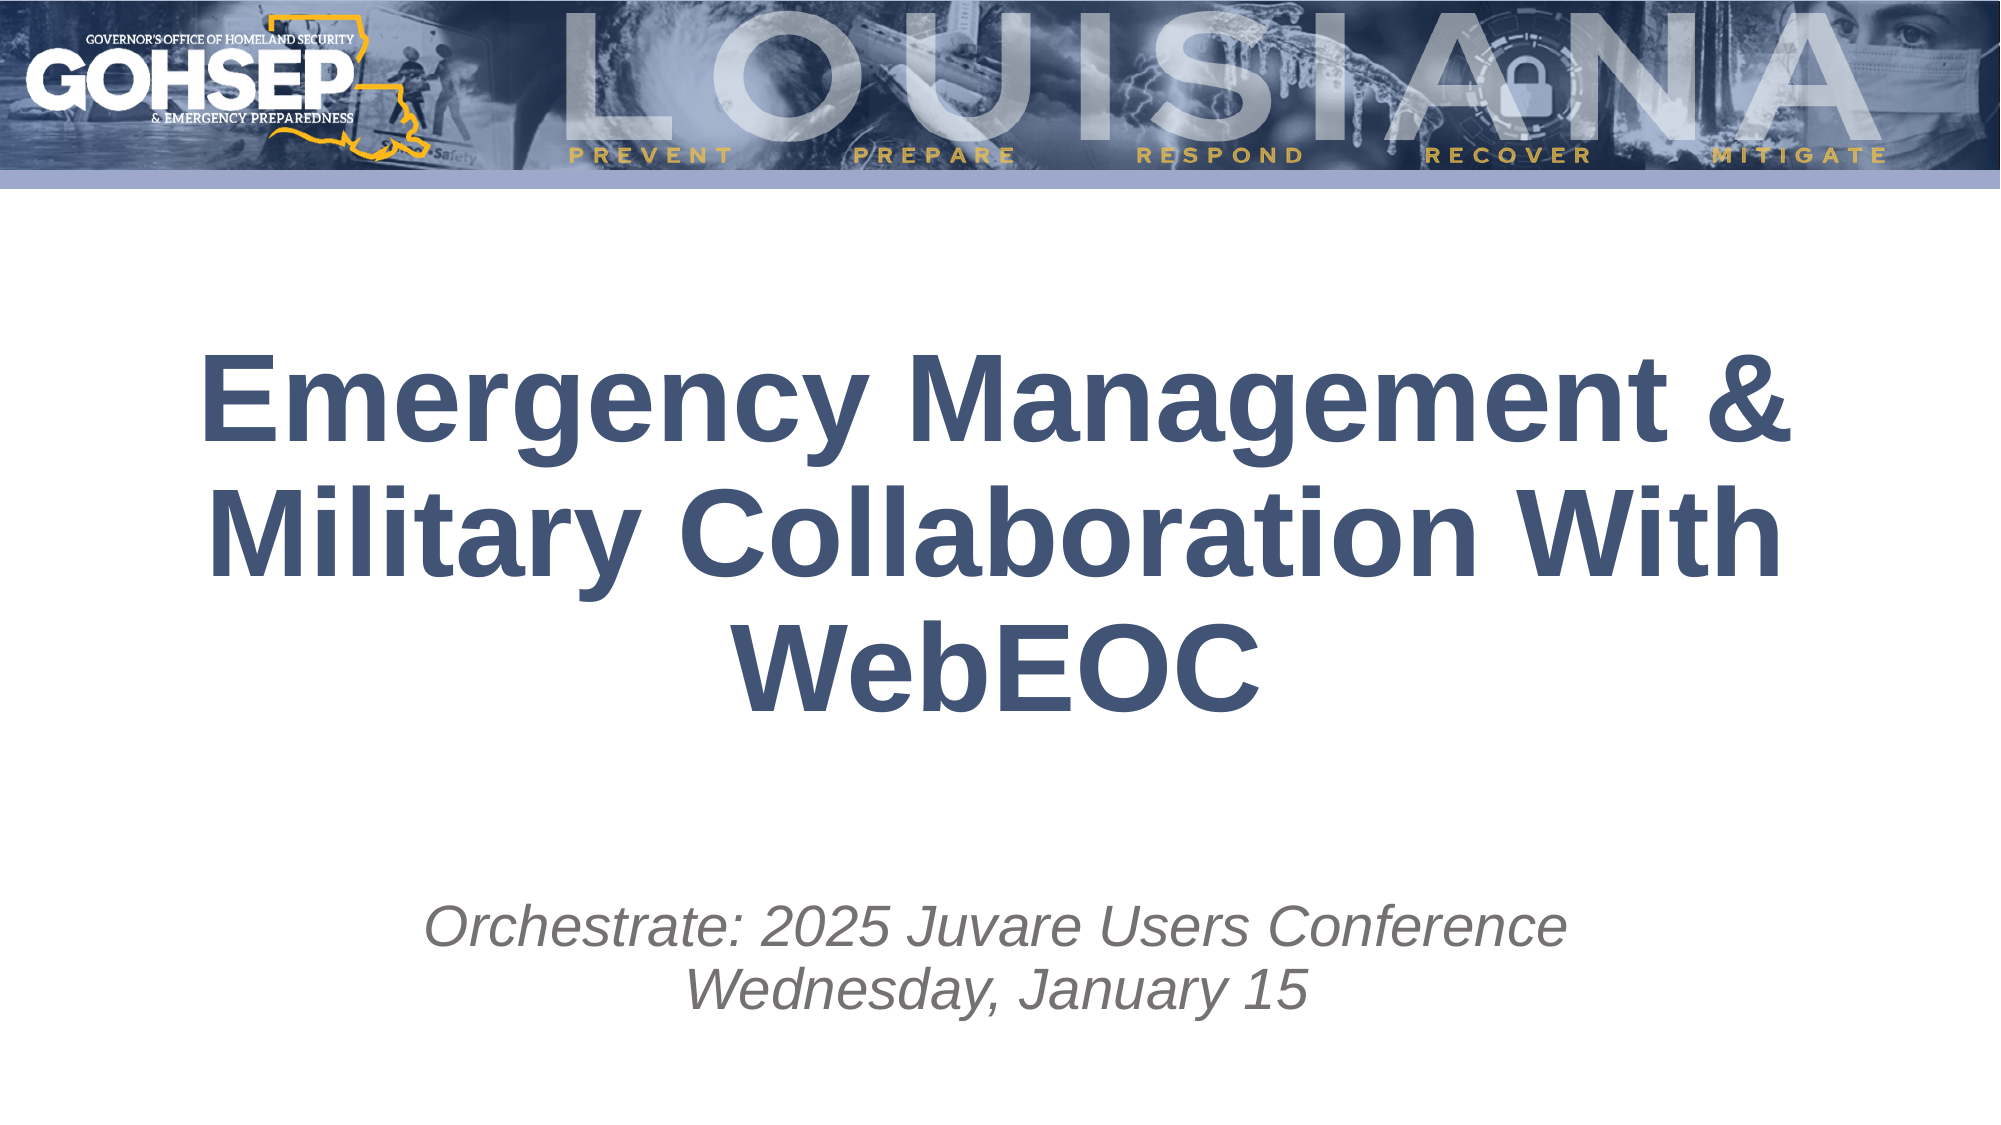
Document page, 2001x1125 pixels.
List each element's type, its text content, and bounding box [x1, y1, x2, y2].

title Emergency Management & Military Collaboration With WebEOC [153, 184, 1840, 889]
picture [0, 0, 2000, 192]
subtitle Orchestrate: 2025 Juvare Users Conference Wednesday, January 15 [344, 888, 1650, 1061]
